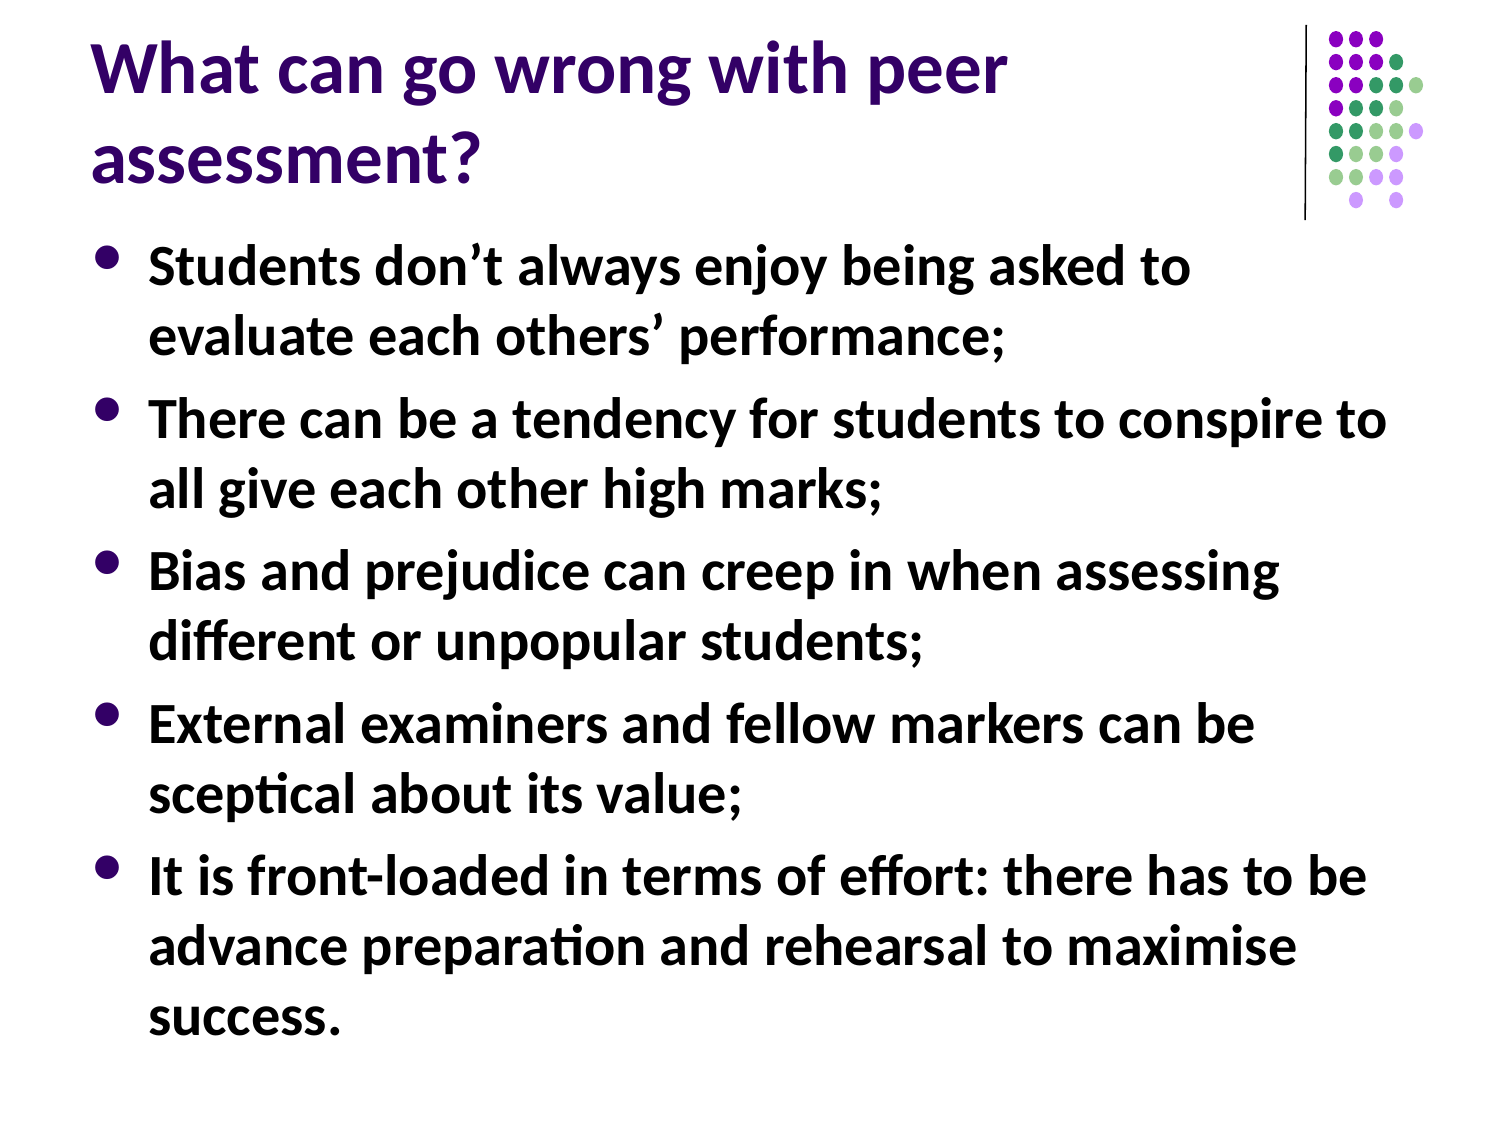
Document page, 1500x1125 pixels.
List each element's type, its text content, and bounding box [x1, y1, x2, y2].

title What can go wrong with peer assessment? [74, 19, 1313, 197]
list Students don’t always enjoy being asked to evaluate each others’ performance; There can be a tendency for students to conspire to all give each other high marks; Bias and prejudice can creep in when assessing different or unpopular students; External examiners and fellow markers can be sceptical about its value; It is front-loaded in terms of effort: there has to be advance preparation and rehearsal to maximise success. [76, 219, 1428, 1018]
